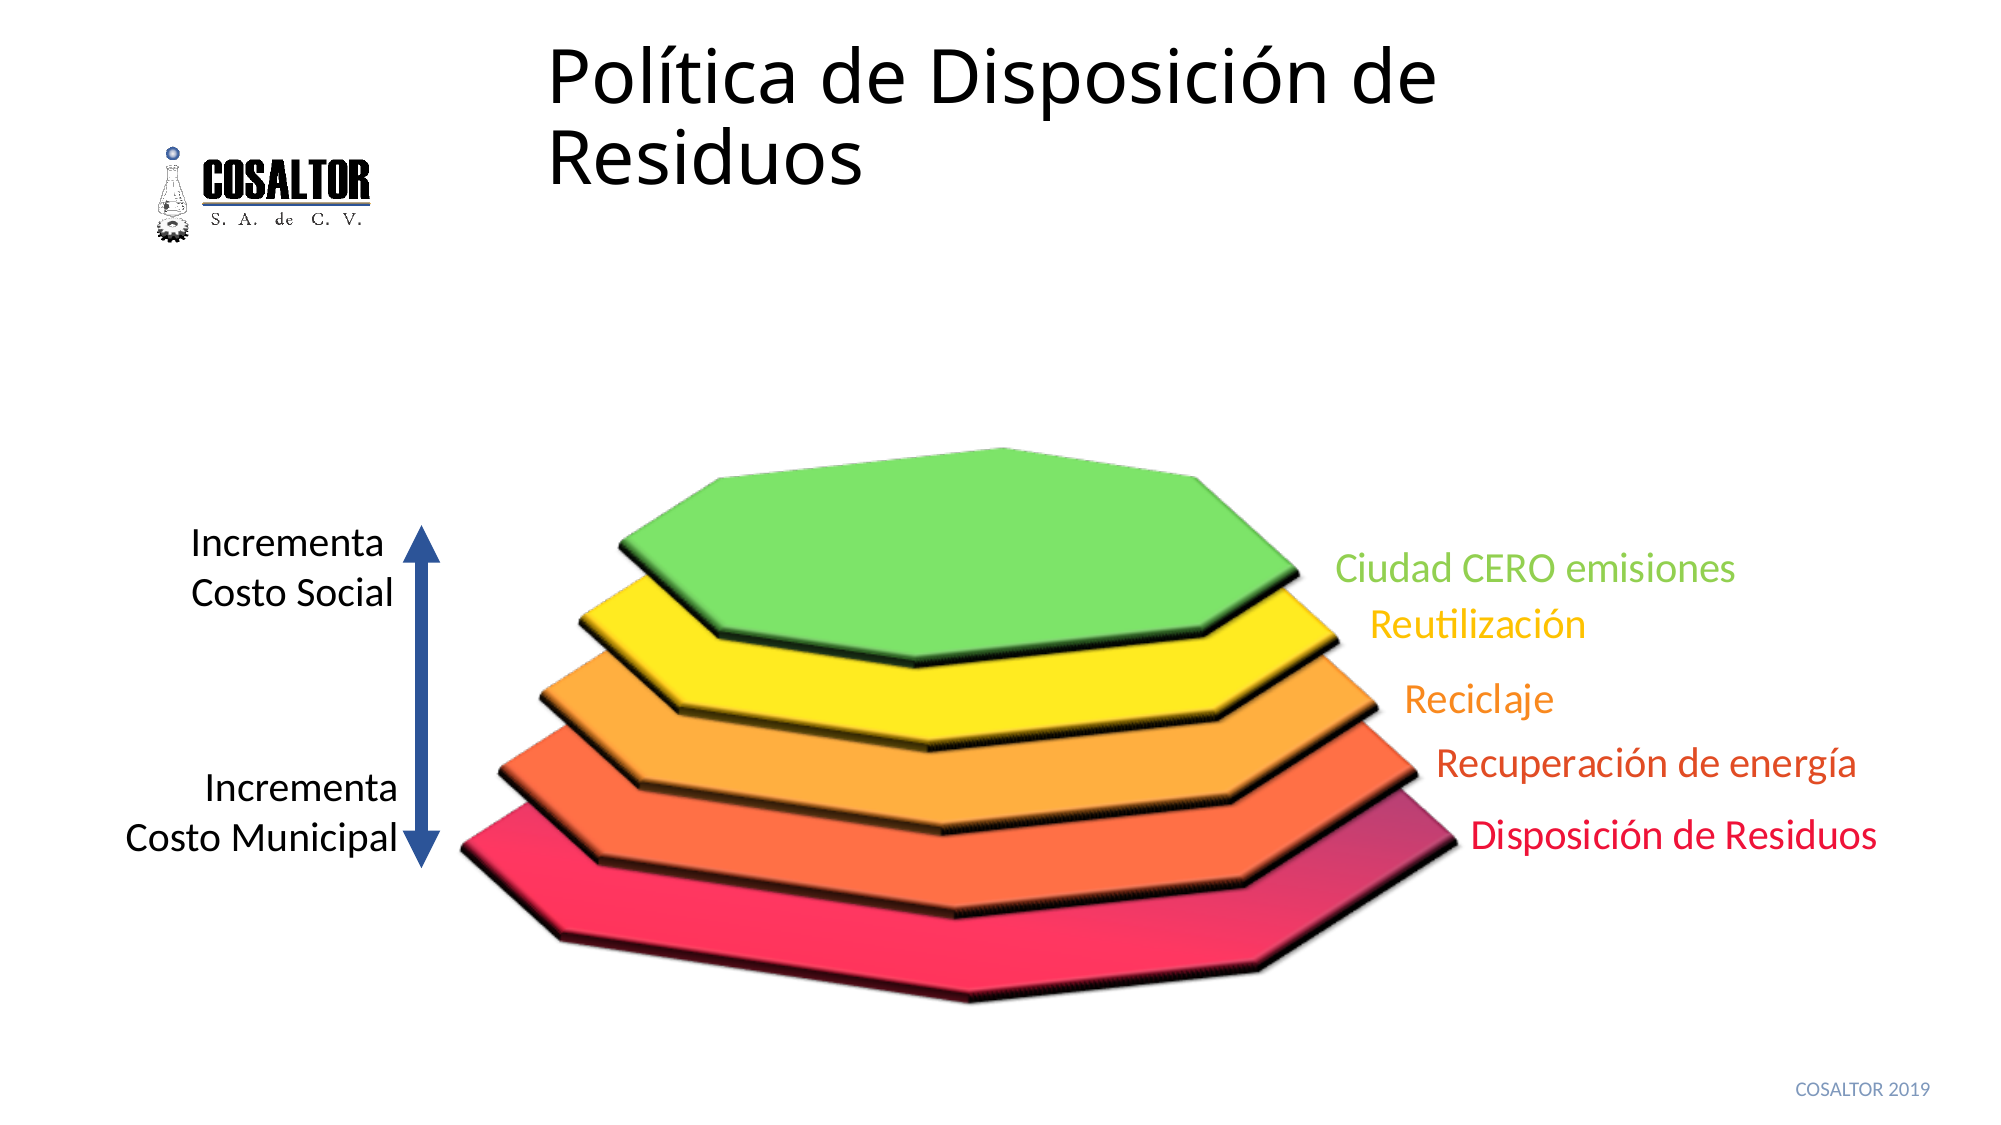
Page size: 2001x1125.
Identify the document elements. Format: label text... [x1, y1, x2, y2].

title Política de Disposición de Residuos [540, 30, 1703, 202]
text_box Incrementa Costo Social [112, 507, 409, 622]
picture [354, 413, 1898, 1038]
text_box Incrementa Costo Municipal [0, 752, 354, 867]
slide_number COSALTOR 2019 [1759, 1052, 1946, 1109]
picture [156, 133, 398, 243]
